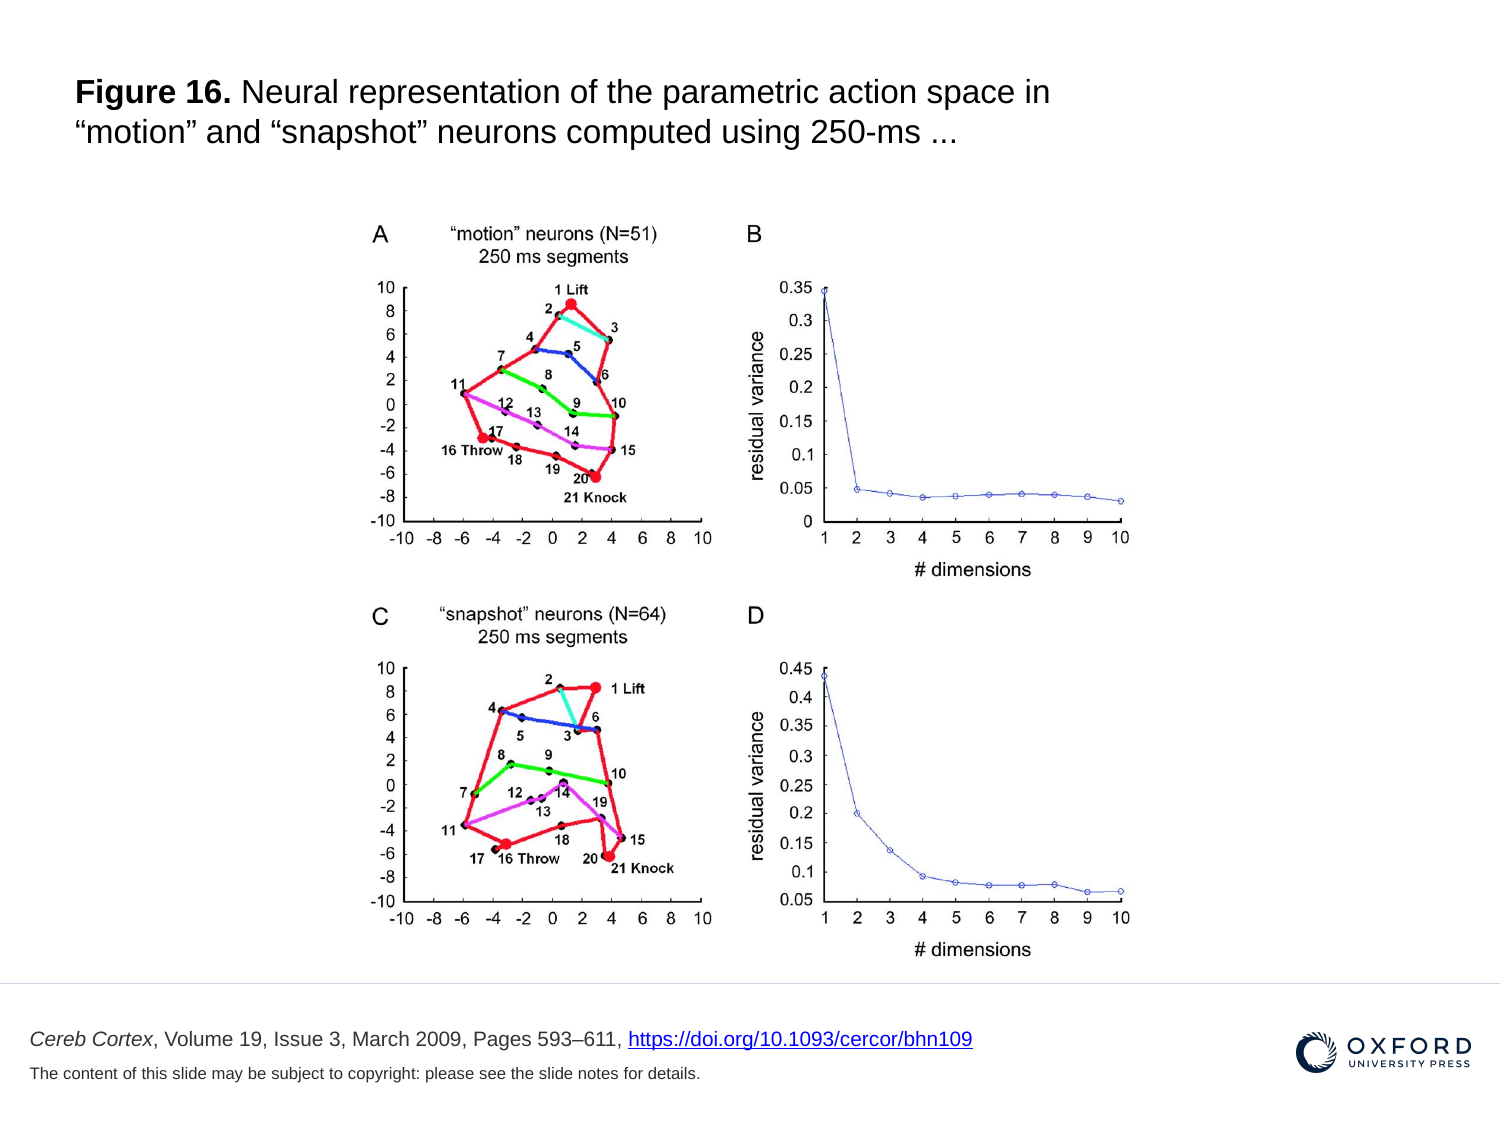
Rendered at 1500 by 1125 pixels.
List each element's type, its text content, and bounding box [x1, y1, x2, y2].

picture [1296, 1032, 1471, 1073]
picture [370, 224, 1130, 957]
footer Cereb Cortex, Volume 19, Issue 3, March 2009, Pages 593–611, https://doi.org/10.1093/cercor/bhn109 The content of this slide may be subject to copyright: please see the slide notes for details. [0, 983, 1260, 1125]
title Figure 16. Neural representation of the parametric action space in “motion” and “snapshot” neurons computed using 250-ms ... [75, 69, 1078, 171]
